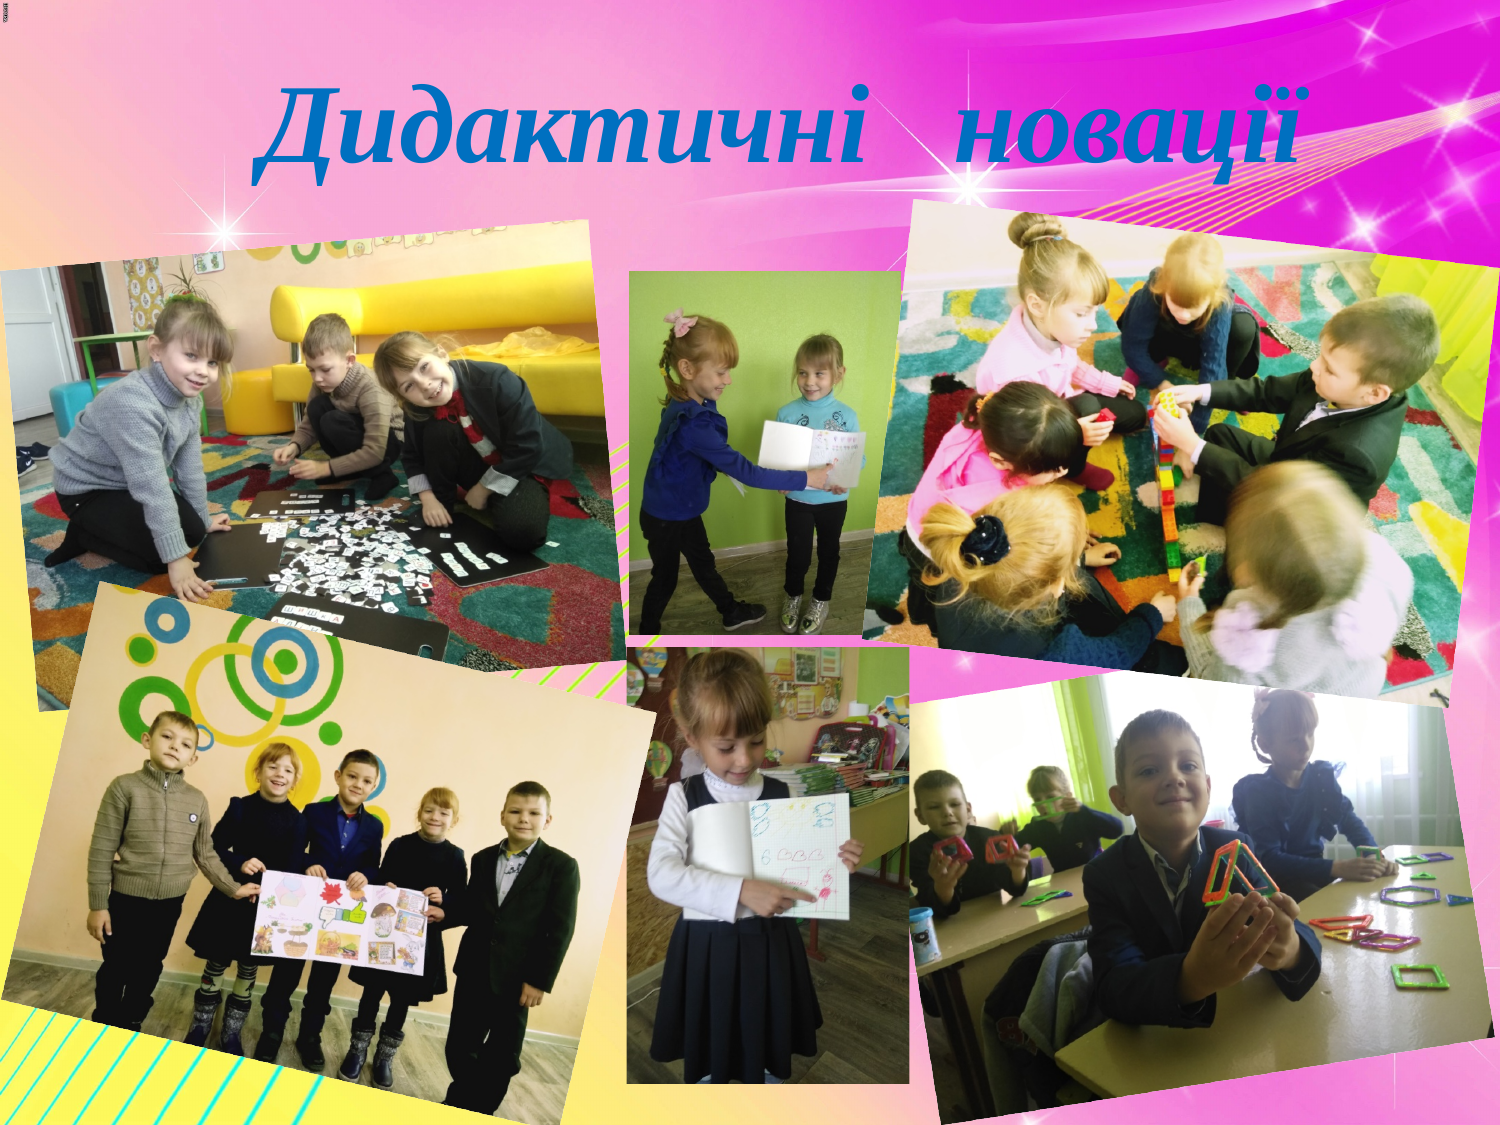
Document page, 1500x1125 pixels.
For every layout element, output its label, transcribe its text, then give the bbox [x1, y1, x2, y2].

text_box Дидактичні новації [206, 42, 1358, 193]
picture [0, 0, 1500, 1125]
